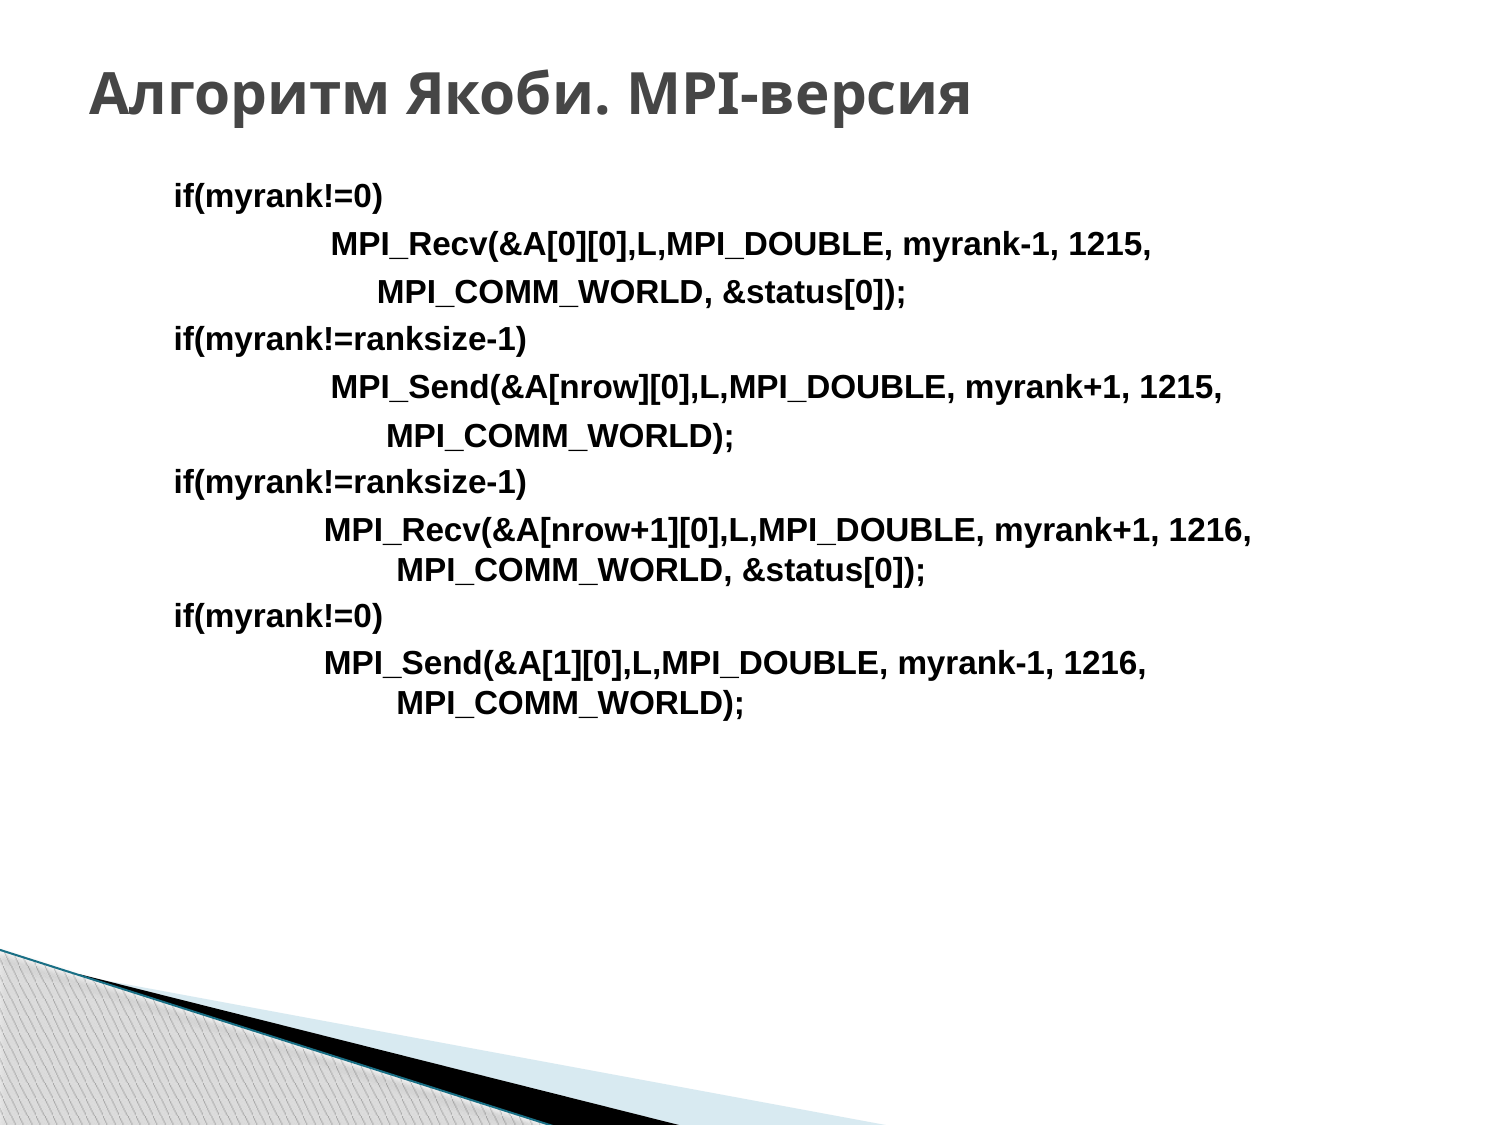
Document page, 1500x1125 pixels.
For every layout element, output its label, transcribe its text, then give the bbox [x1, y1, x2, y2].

title Алгоритм Якоби. MPI-версия [75, 0, 1425, 174]
text_box if(myrank!=0) MPI_Recv(&A[0][0],L,MPI_DOUBLE, myrank-1, 1215, MPI_COMM_WORLD, &status[0]); if(myrank!=ranksize-1) MPI_Send(&A[nrow][0],L,MPI_DOUBLE, myrank+1, 1215, MPI_COMM_WORLD); if(myrank!=ranksize-1) MPI_Recv(&A[nrow+1][0],L,MPI_DOUBLE, myrank+1, 1216, MPI_COMM_WORLD, &status[0]); if(myrank!=0) MPI_Send(&A[1][0],L,MPI_DOUBLE, myrank-1, 1216, MPI_COMM_WORLD); [21, 174, 1483, 1024]
